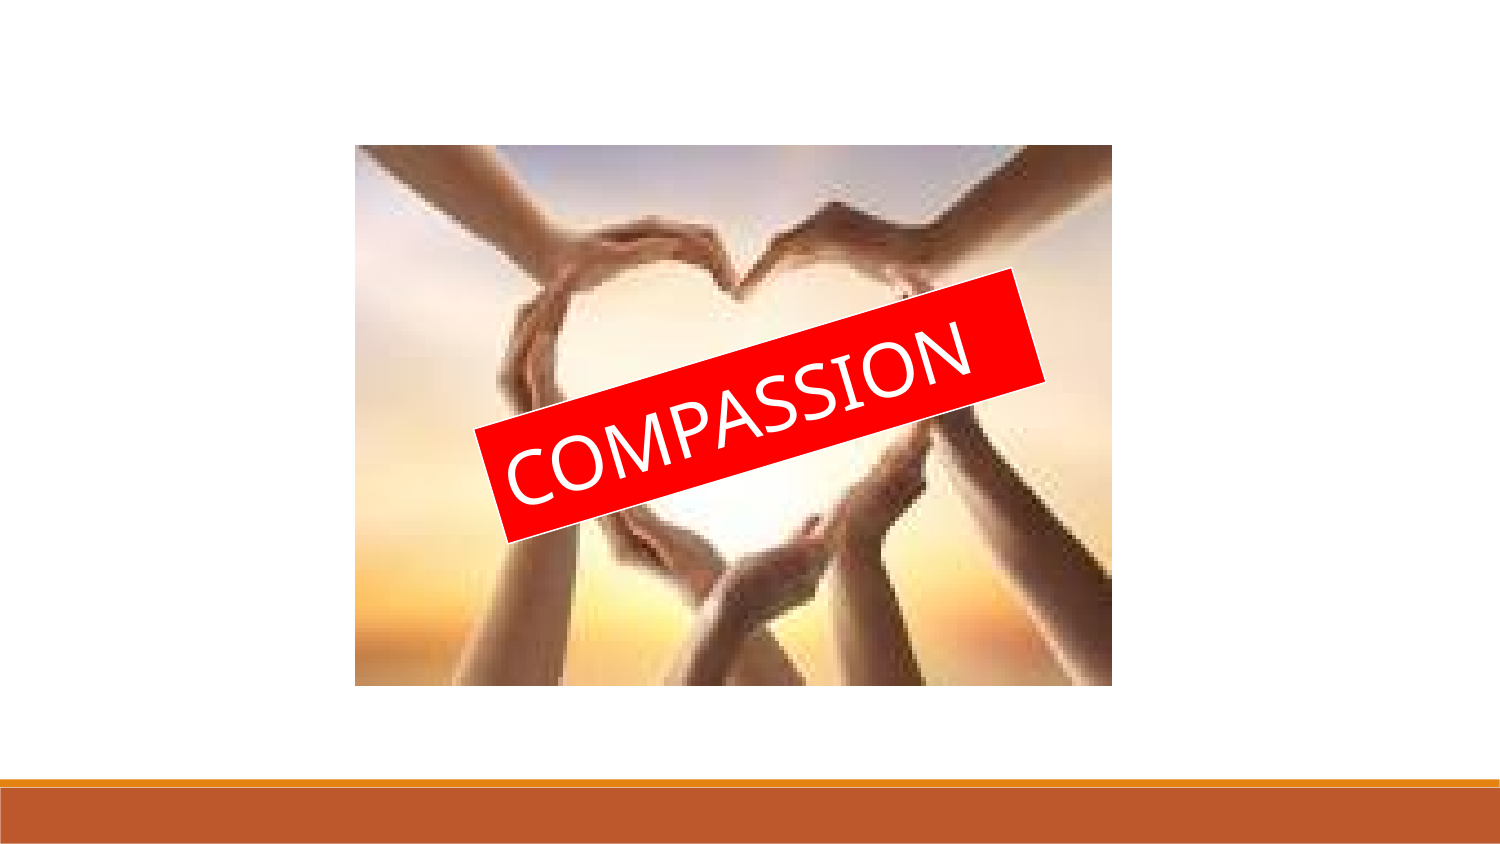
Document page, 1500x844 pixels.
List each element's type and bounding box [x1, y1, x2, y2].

picture [354, 145, 1113, 687]
